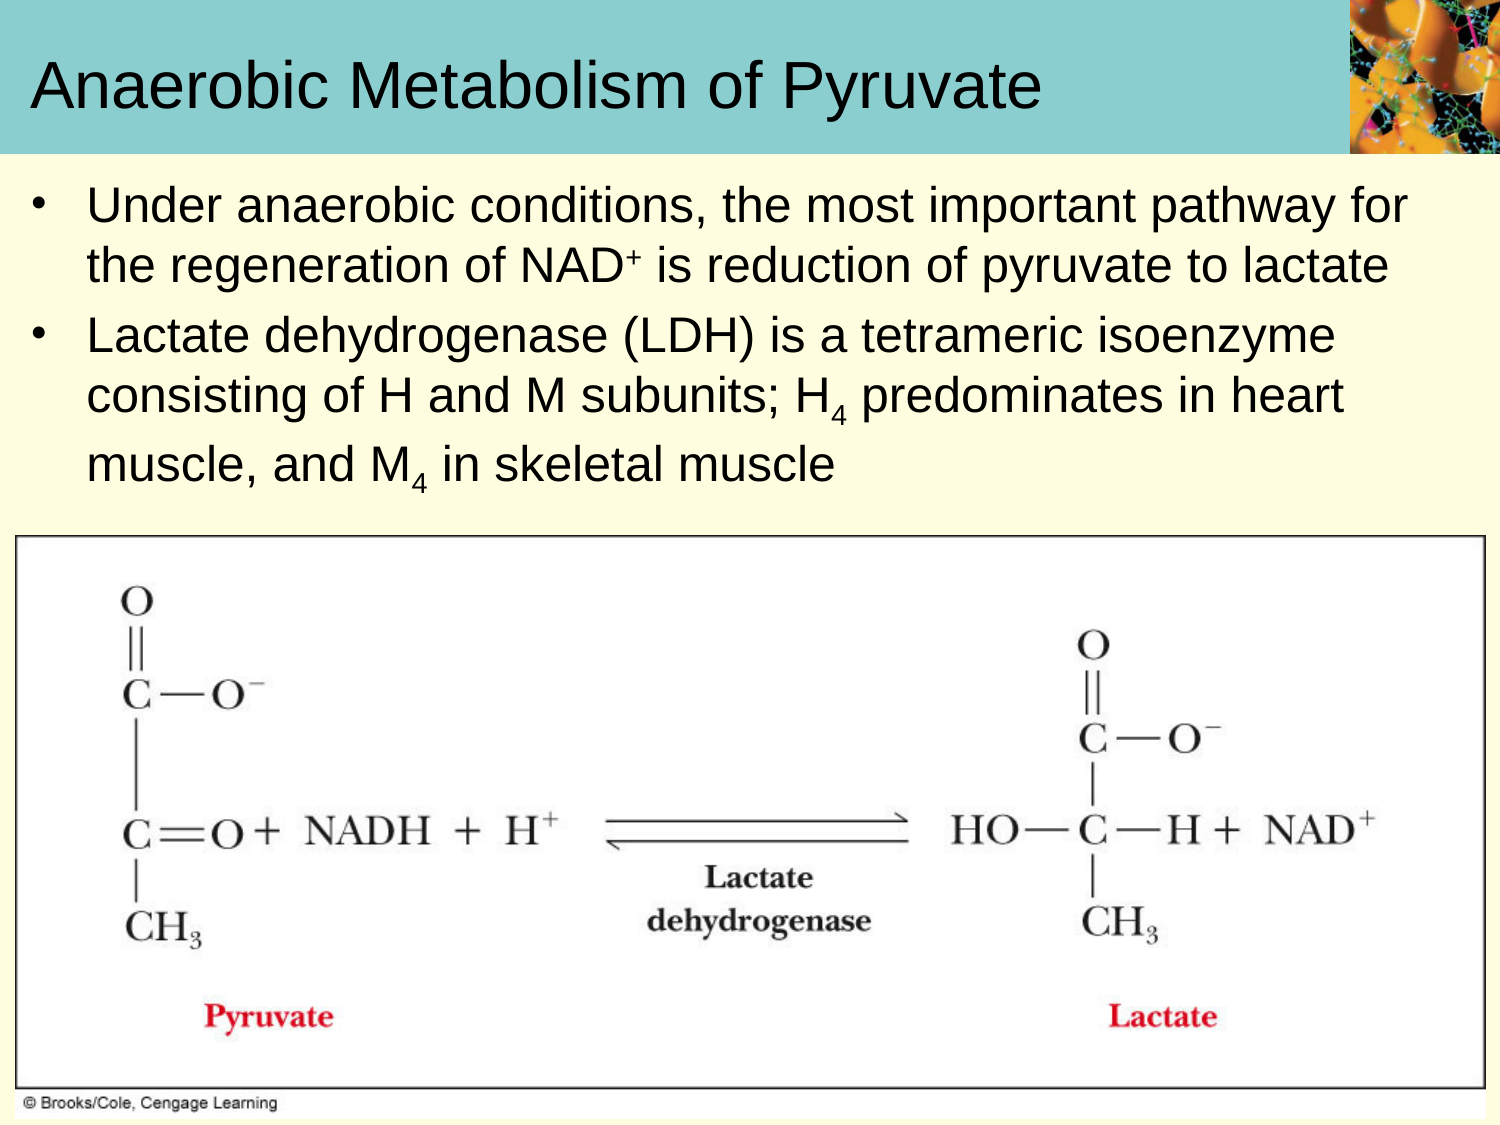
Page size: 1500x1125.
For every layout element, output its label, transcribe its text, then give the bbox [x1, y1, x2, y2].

list Under anaerobic conditions, the most important pathway for the regeneration of NAD+ is reduction of pyruvate to lactate Lactate dehydrogenase (LDH) is a tetrameric isoenzyme consisting of H and M subunits; H4 predominates in heart muscle, and M4 in skeletal muscle [15, 165, 1476, 535]
title Anaerobic Metabolism of Pyruvate [15, 26, 1346, 138]
picture [15, 535, 1486, 1119]
picture [1350, 0, 1500, 154]
